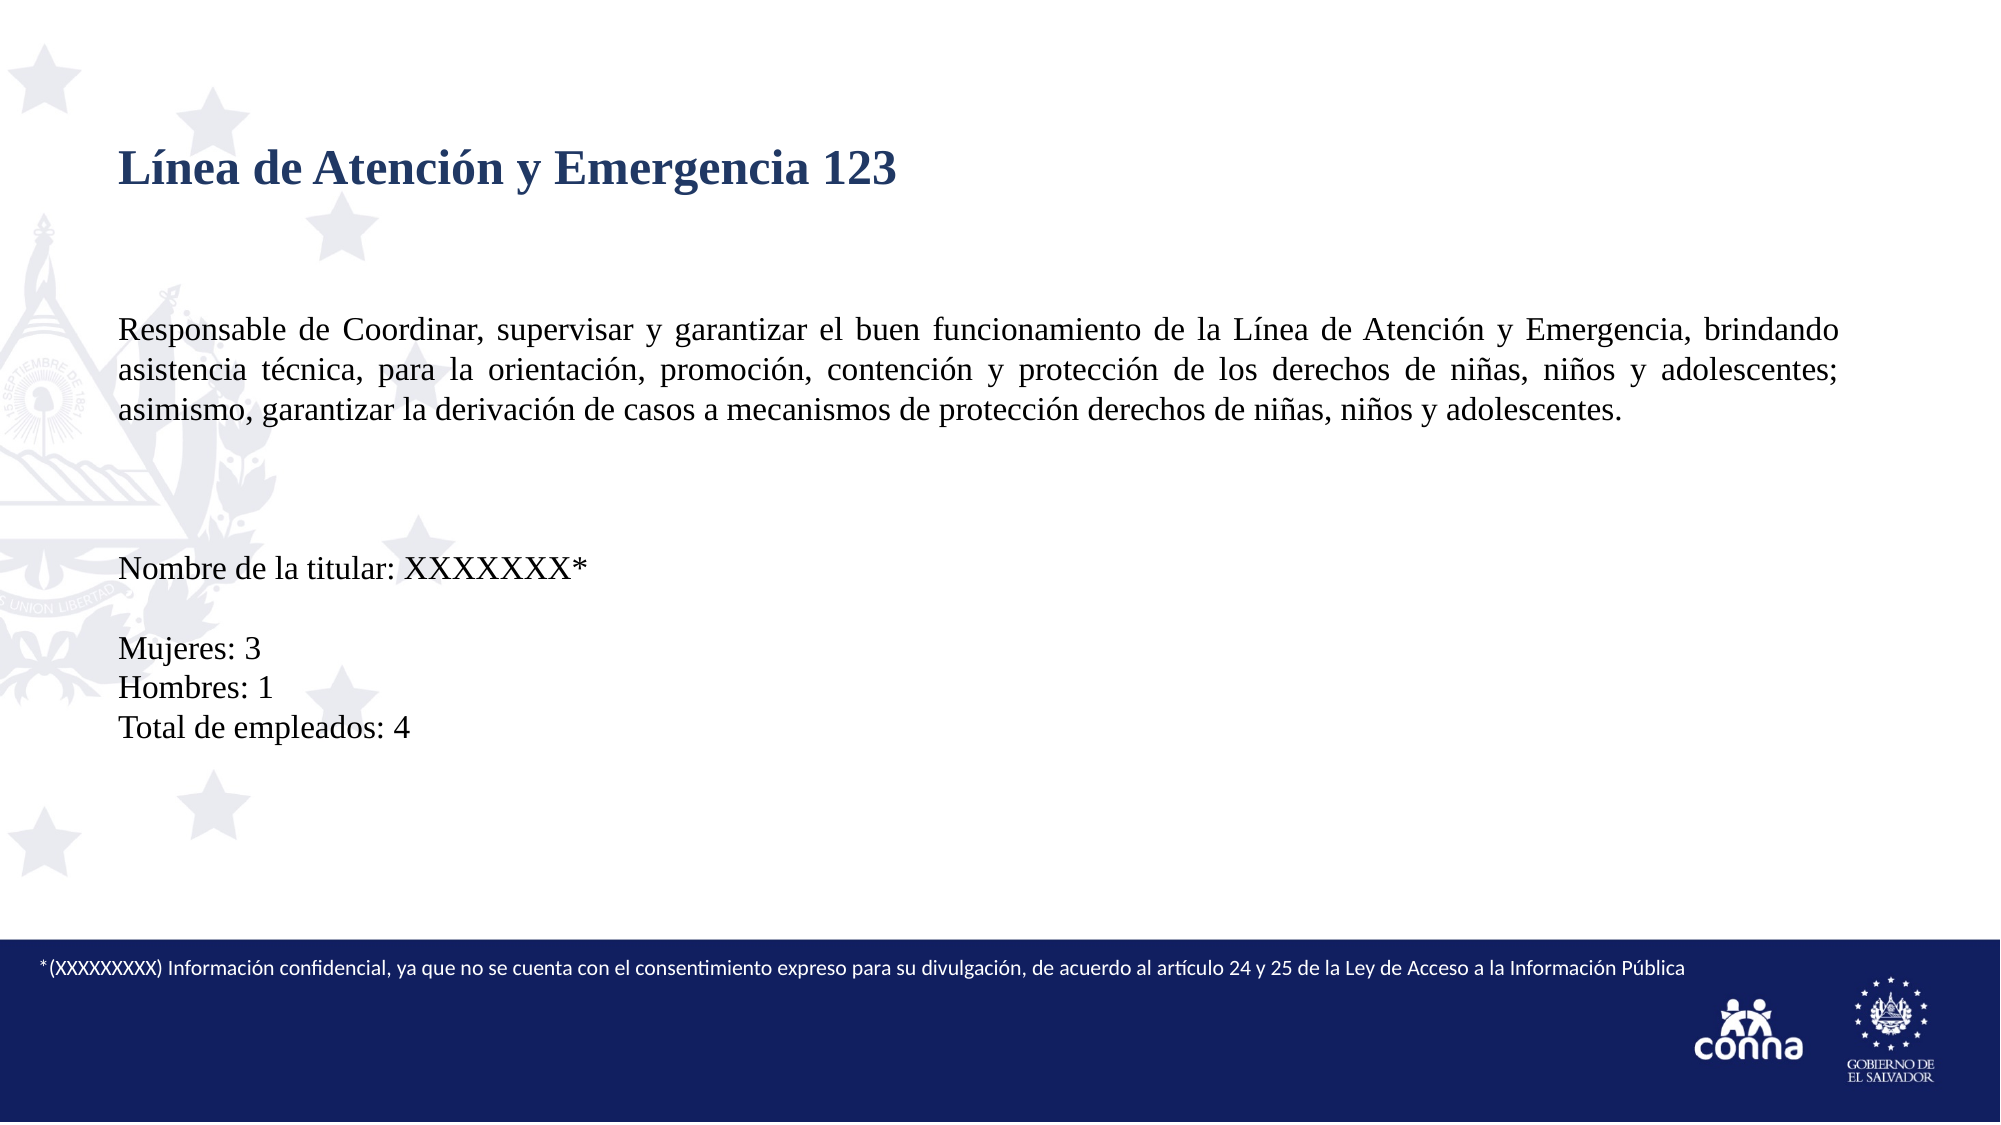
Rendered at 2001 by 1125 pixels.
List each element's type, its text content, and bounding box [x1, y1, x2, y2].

picture [0, 0, 2000, 1122]
text_box *(XXXXXXXXX) Información confidencial, ya que no se cuenta con el consentimiento expreso para su divulgación, de acuerdo al artículo 24 y 25 de la Ley de Acceso a la Información Pública [23, 946, 1718, 987]
title Línea de Atención y Emergencia 123 [103, 59, 1858, 278]
list Responsable de Coordinar, supervisar y garantizar el buen funcionamiento de la Línea de Atención y Emergencia, brindando asistencia técnica, para la orientación, promoción, contención y protección de los derechos de niñas, niños y adolescentes; asimismo, garantizar la derivación de casos a mecanismos de protección derechos de niñas, niños y adolescentes. Nombre de la titular: XXXXXXX* Mujeres: 3 Hombres: 1 Total de empleados: 4 [103, 299, 1858, 1014]
